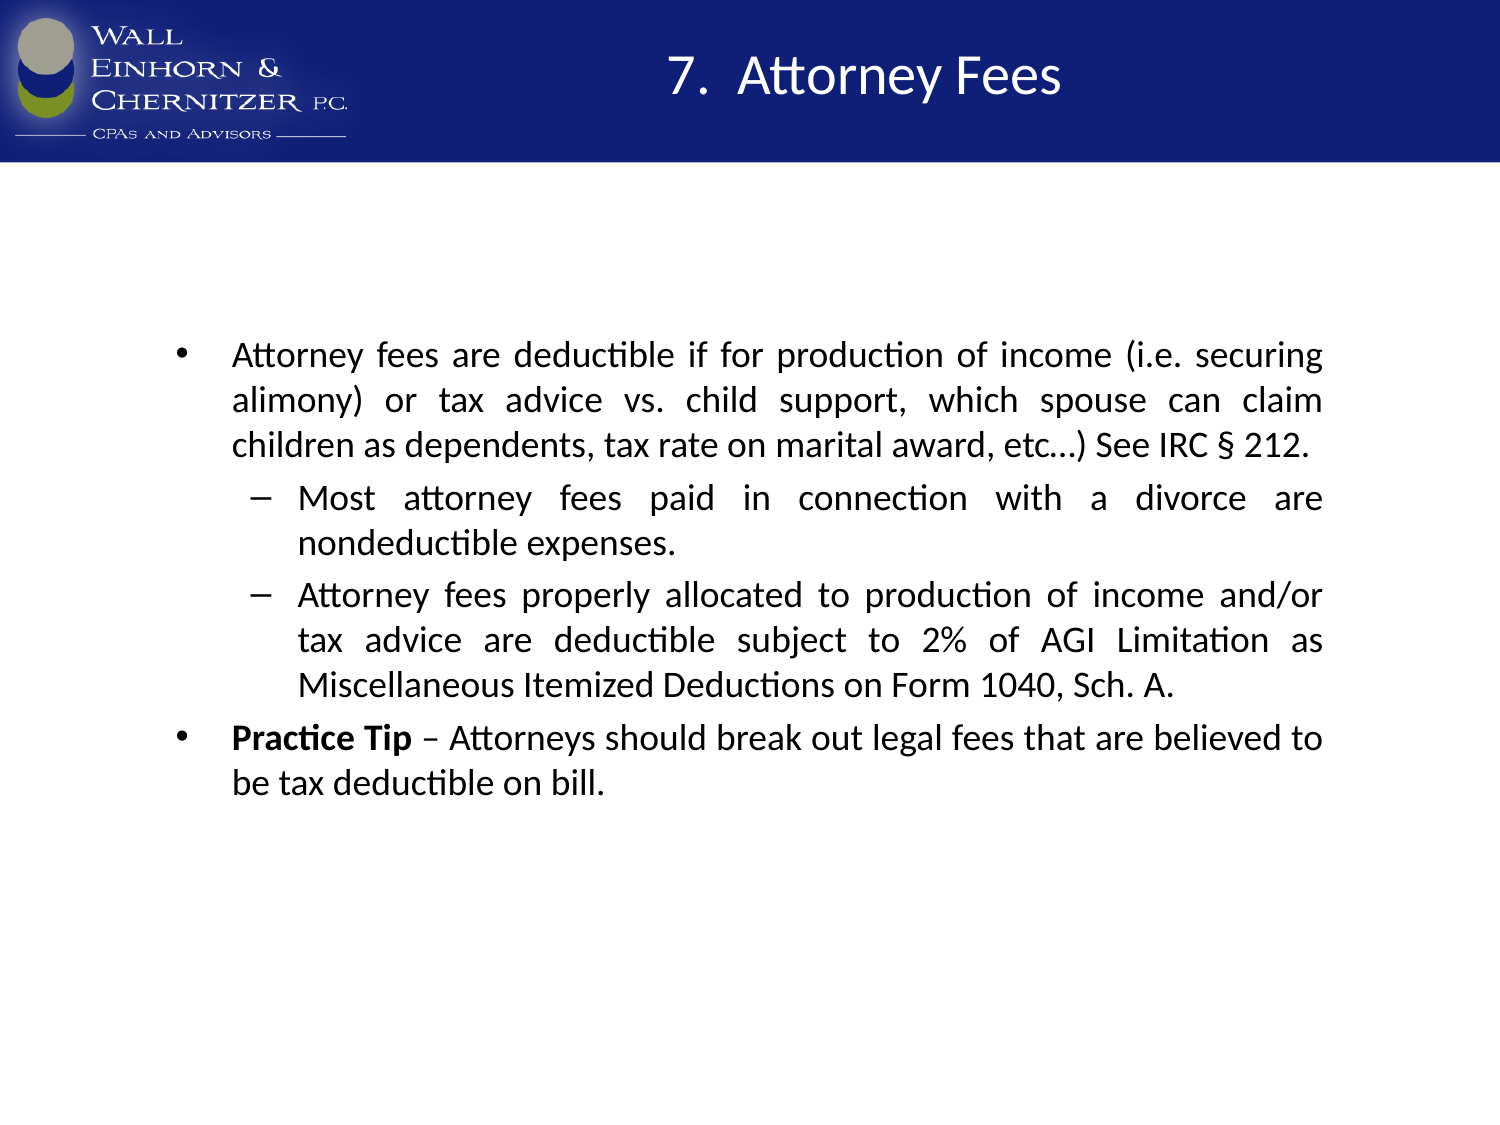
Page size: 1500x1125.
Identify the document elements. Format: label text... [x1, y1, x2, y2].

picture [0, 0, 353, 150]
list Attorney fees are deductible if for production of income (i.e. securing alimony) or tax advice vs. child support, which spouse can claim children as dependents, tax rate on marital award, etc…) See IRC § 212. Most attorney fees paid in connection with a divorce are nondeductible expenses. Attorney fees properly allocated to production of income and/or tax advice are deductible subject to 2% of AGI Limitation as Miscellaneous Itemized Deductions on Form 1040, Sch. A. Practice Tip – Attorneys should break out legal fees that are believed to be tax deductible on bill. [160, 322, 1340, 868]
title 7. Attorney Fees [316, 24, 1414, 117]
